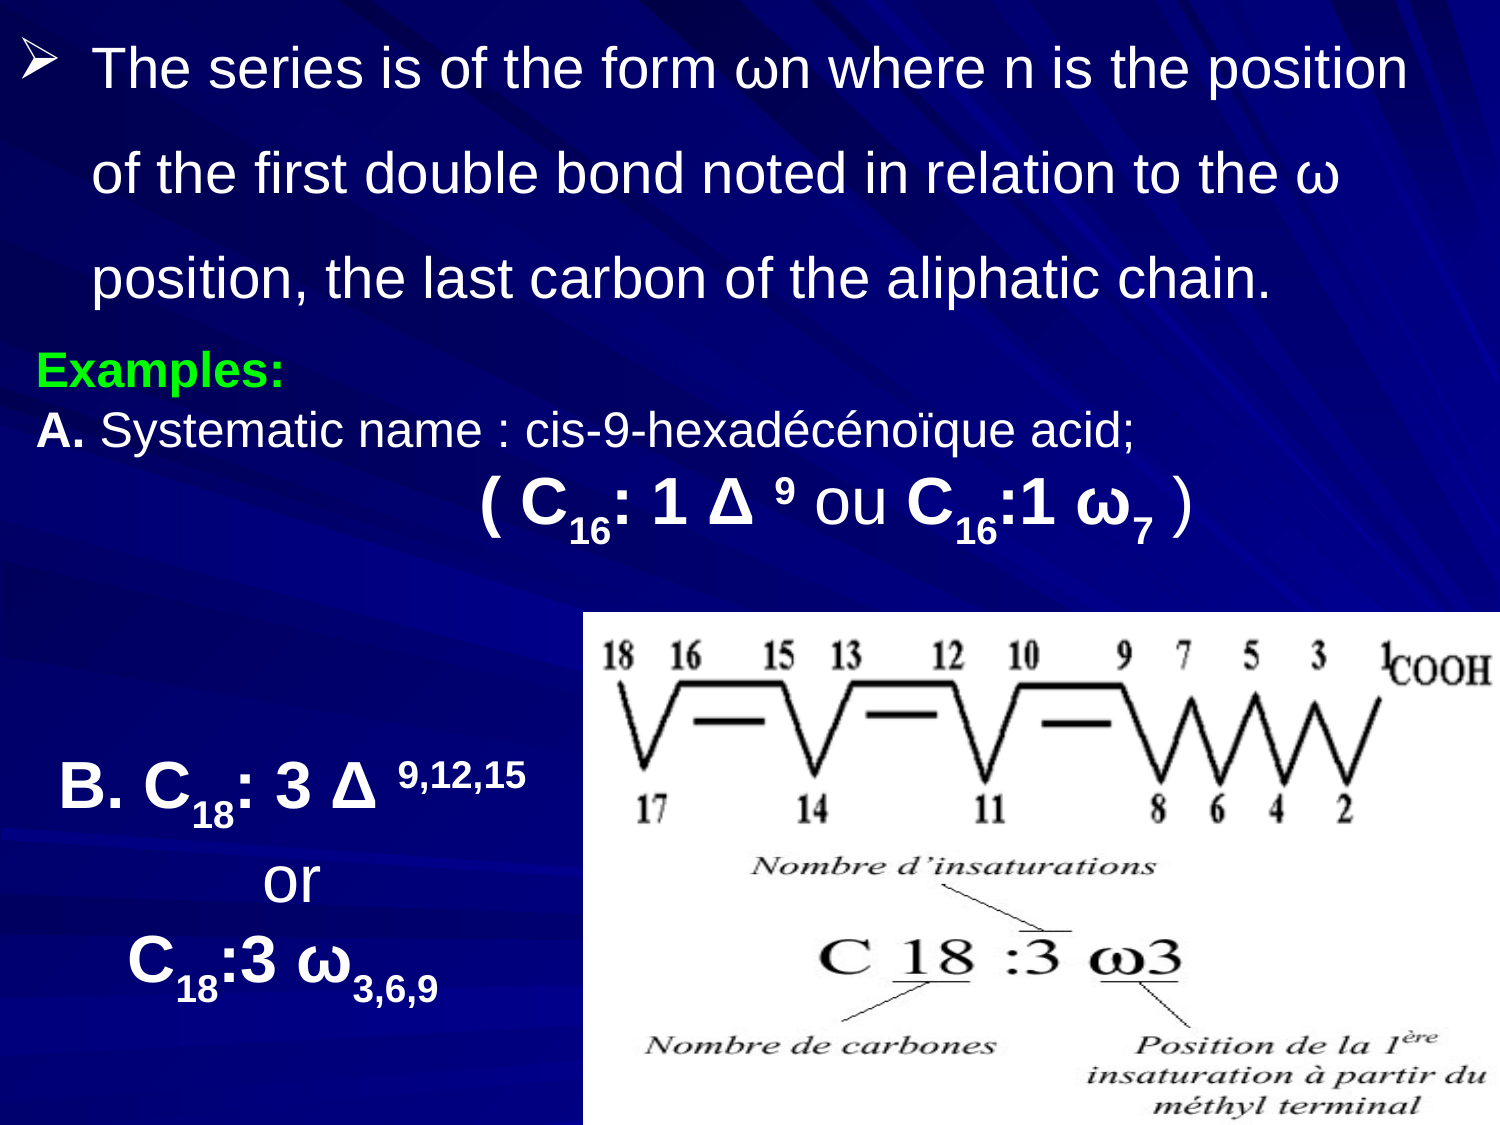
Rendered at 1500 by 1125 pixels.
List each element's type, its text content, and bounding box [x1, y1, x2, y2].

text_box Examples: A. Systematic name : cis-9-hexadécénoïque acid; ( C16: 1 Δ 9 ou C16:1 ω7 ) [20, 330, 1210, 620]
text_box B. C18: 3 Δ 9,12,15 or C18:3 ω3,6,9 [22, 734, 562, 1018]
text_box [583, 612, 1500, 1125]
text_box The series is of the form ωn where n is the position of the first double bond noted in relation to the ω position, the last carbon of the aliphatic chain. [2, 0, 1472, 320]
